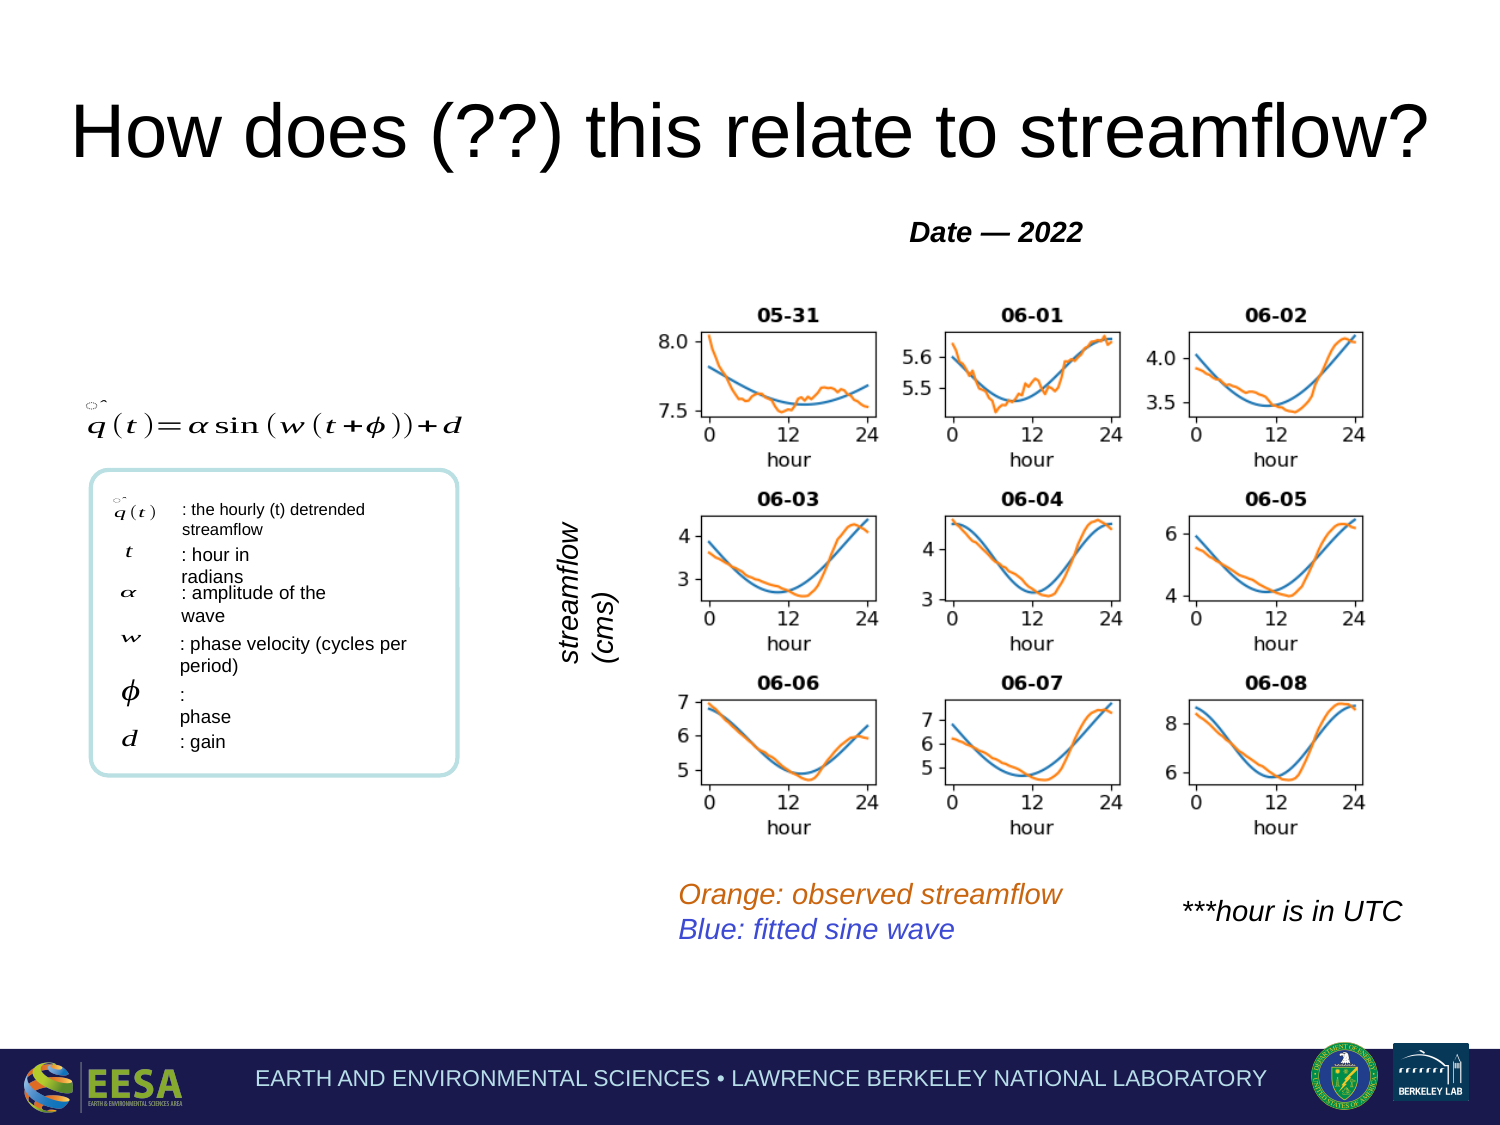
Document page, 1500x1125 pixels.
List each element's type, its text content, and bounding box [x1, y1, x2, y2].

text_box [84, 397, 464, 441]
picture [645, 295, 1379, 851]
text_box How does (??) this relate to streamflow? [51, 66, 1449, 190]
text_box streamflow (cms) [548, 514, 619, 665]
text_box Date — 2022 [909, 213, 1084, 249]
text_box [90, 469, 458, 776]
picture [1393, 1043, 1469, 1101]
text_box ***hour is in UTC [1181, 892, 1404, 928]
text_box Orange: observed streamflow Blue: fitted sine wave [678, 875, 1220, 946]
picture [24, 1062, 184, 1113]
picture [1310, 1041, 1379, 1111]
